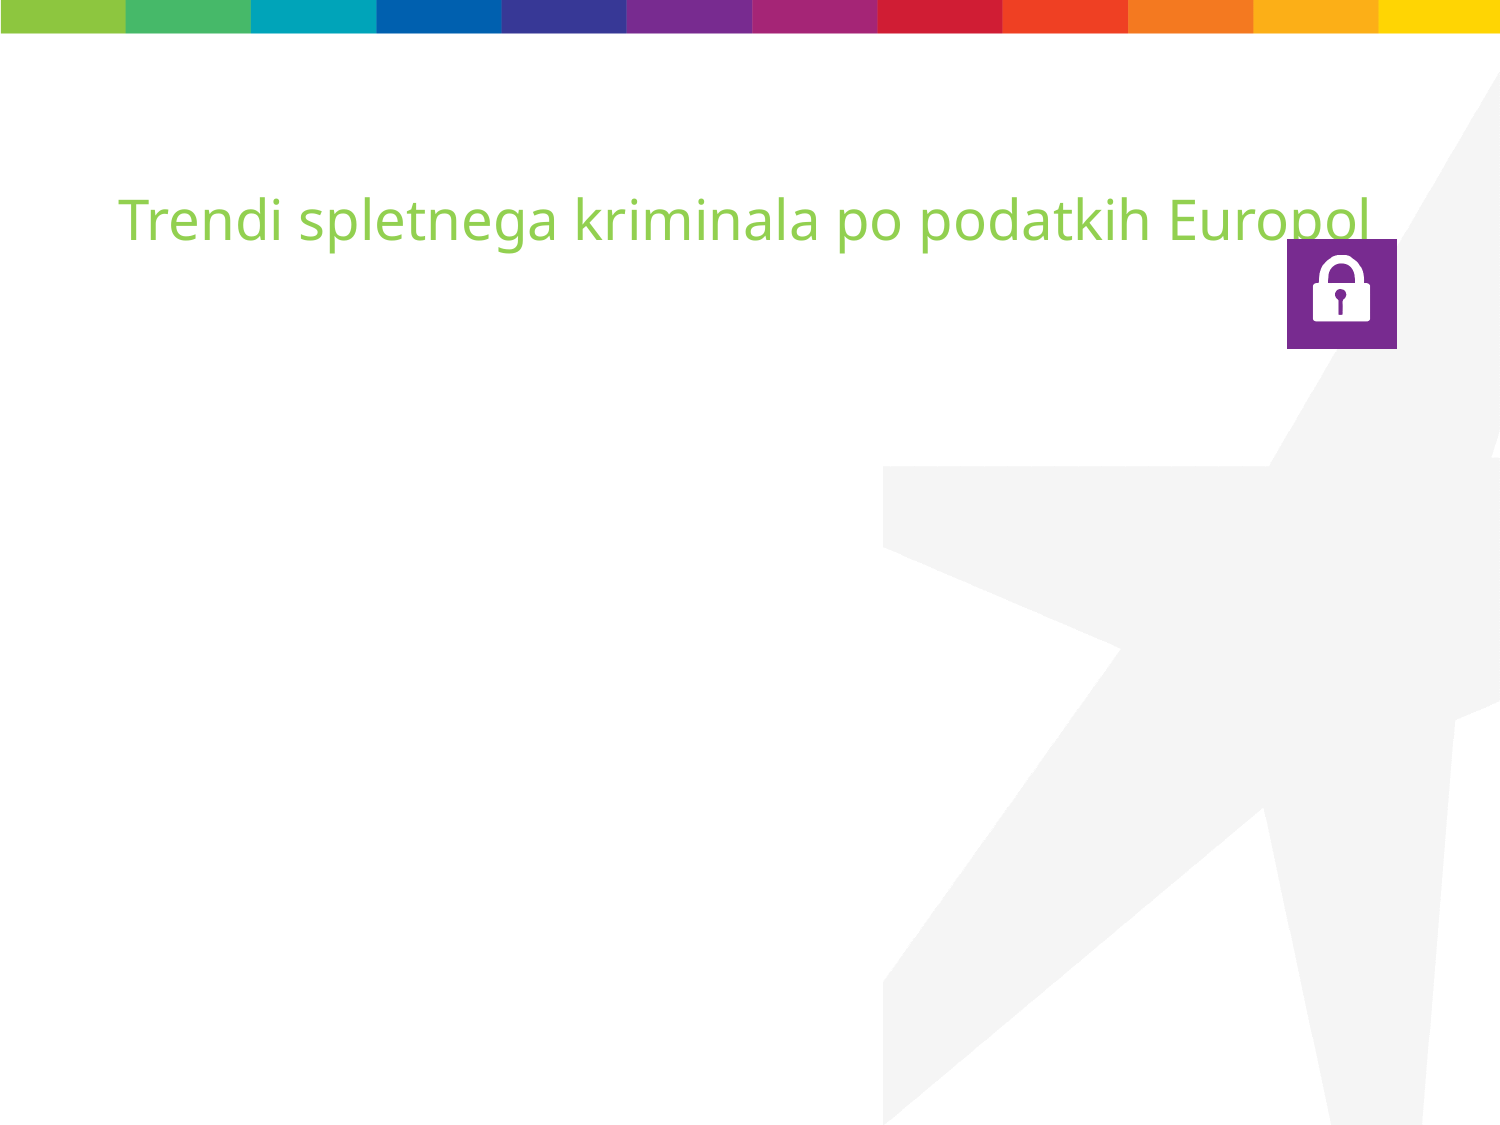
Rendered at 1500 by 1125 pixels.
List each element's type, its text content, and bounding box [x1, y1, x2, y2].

title Trendi spletnega kriminala po podatkih Europol [103, 167, 1397, 278]
picture [0, 0, 1500, 1125]
